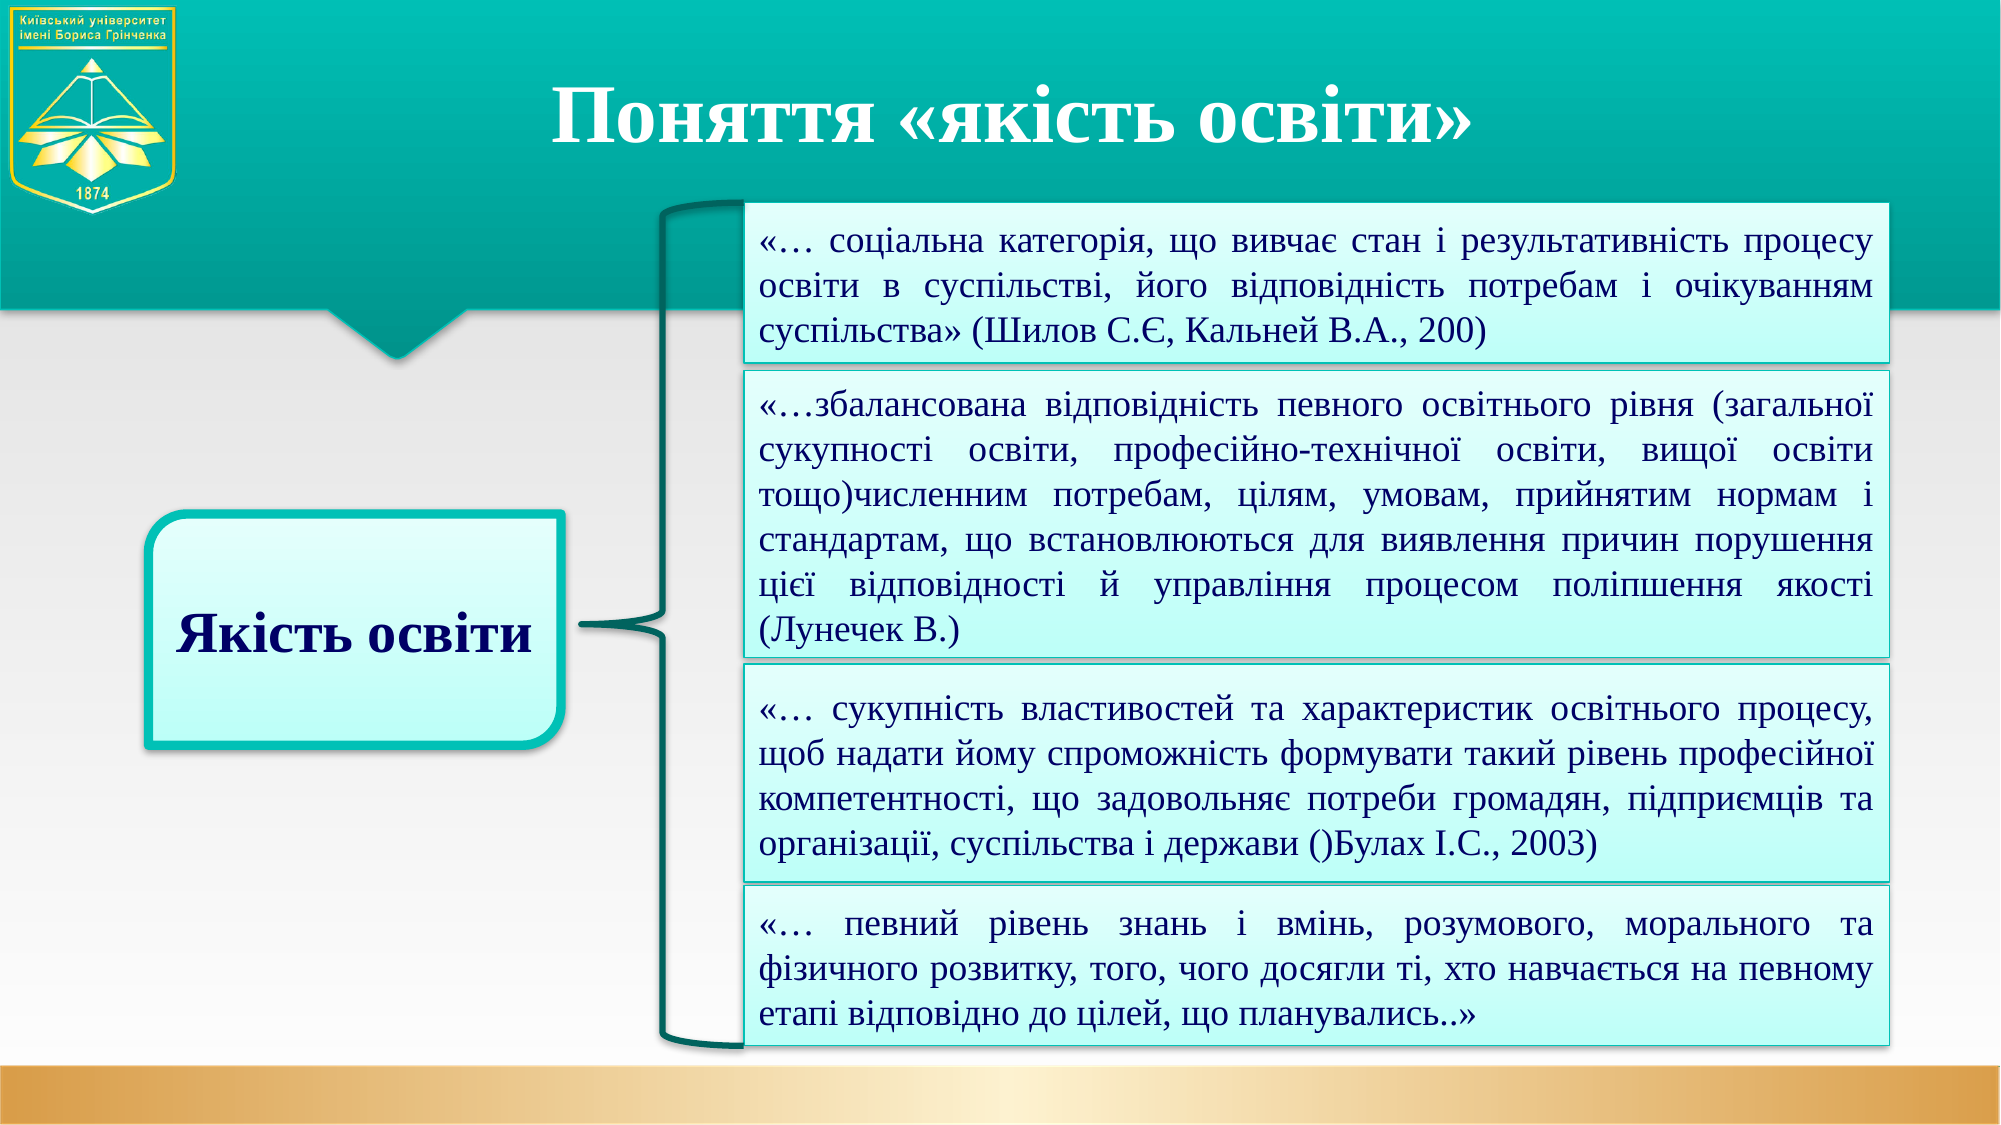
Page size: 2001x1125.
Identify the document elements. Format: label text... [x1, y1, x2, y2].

text_box [578, 199, 744, 1049]
text_box «… соціальна категорія, що вивчає стан і результативність процесу освіти в суспільстві, його відповідність потребам і очікуванням суспільства» (Шилов С.Є, Кальней В.А., 200) [747, 202, 1890, 364]
picture [0, 0, 194, 228]
picture [0, 1064, 2000, 1125]
text_box «…збалансована відповідність певного освітнього рівня (загальної сукупності освіти, професійно-технічної освіти, вищої освіти тощо)численним потребам, цілям, умовам, прийнятим нормам і стандартам, що встановлюються для виявлення причин порушення цієї відповідності й управління процесом поліпшення якості (Лунечек В.) [748, 370, 1890, 658]
text_box «… сукупність властивостей та характеристик освітнього процесу, щоб надати йому спроможність формувати такий рівень професійної компетентності, що задовольняє потреби громадян, підприємців та організації, суспільства і держави ()Булах І.С., 2003) [748, 663, 1890, 883]
text_box «… певний рівень знань і вмінь, розумового, морального та фізичного розвитку, того, чого досягли ті, хто навчається на певному етапі відповідно до цілей, що планувались..» [748, 885, 1890, 1046]
text_box Якість освіти [147, 513, 562, 747]
text_box Поняття «якість освіти» [536, 51, 1491, 167]
